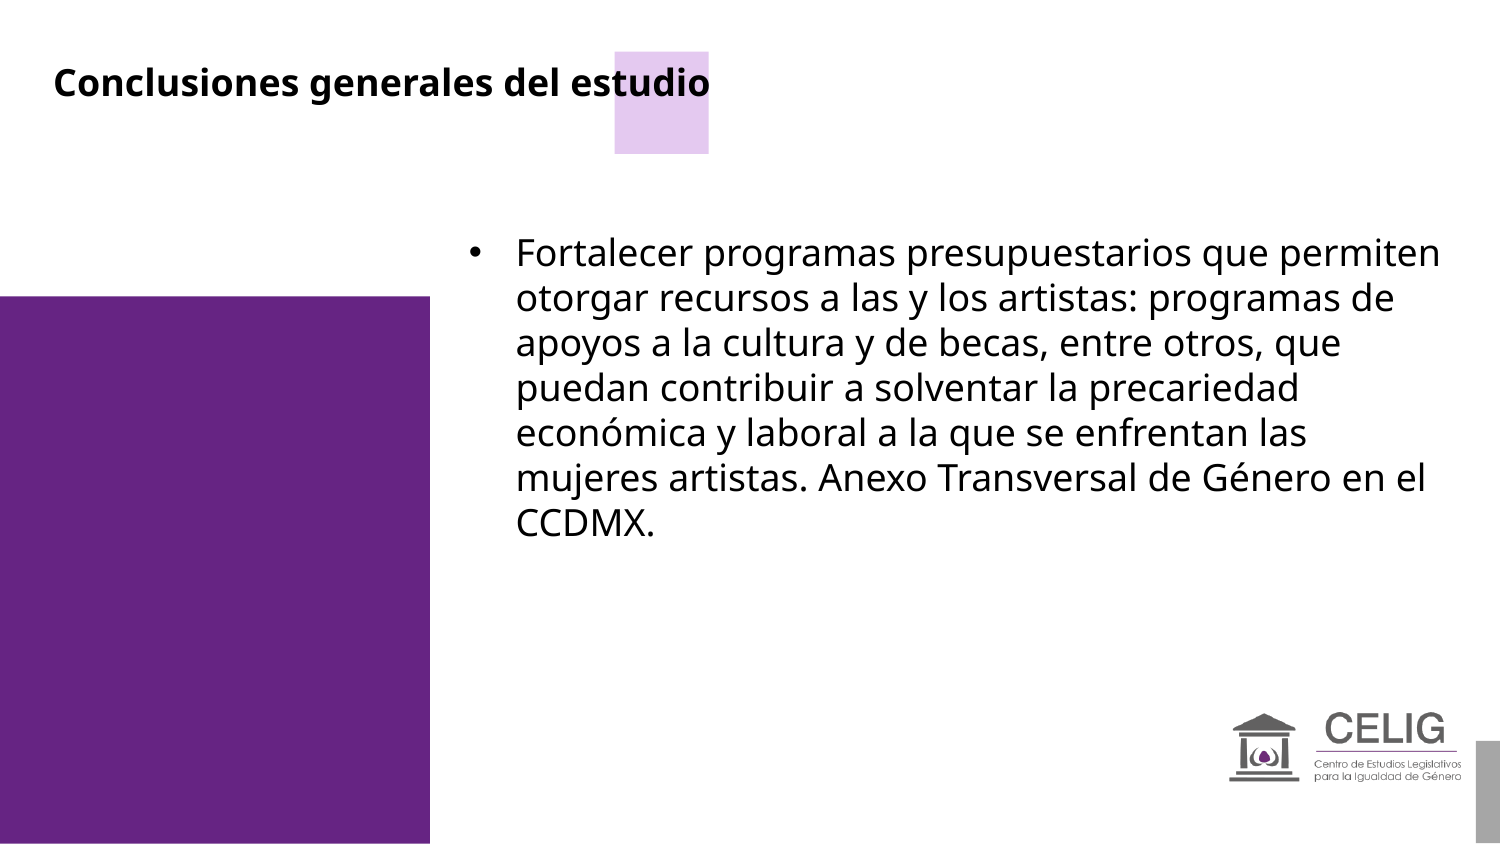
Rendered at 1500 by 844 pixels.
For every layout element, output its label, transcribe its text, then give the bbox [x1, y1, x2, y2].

text_box [614, 112, 709, 154]
picture [1228, 712, 1462, 782]
text_box [1475, 740, 1500, 844]
text_box Conclusiones generales del estudio [38, 51, 1285, 112]
text_box Fortalecer programas presupuestarios que permiten otorgar recursos a las y los artistas: programas de apoyos a la cultura y de becas, entre otros, que puedan contribuir a solventar la precariedad económica y laboral a la que se enfrentan las mujeres artistas. Anexo Transversal de Género en el CCDMX. [453, 221, 1476, 642]
